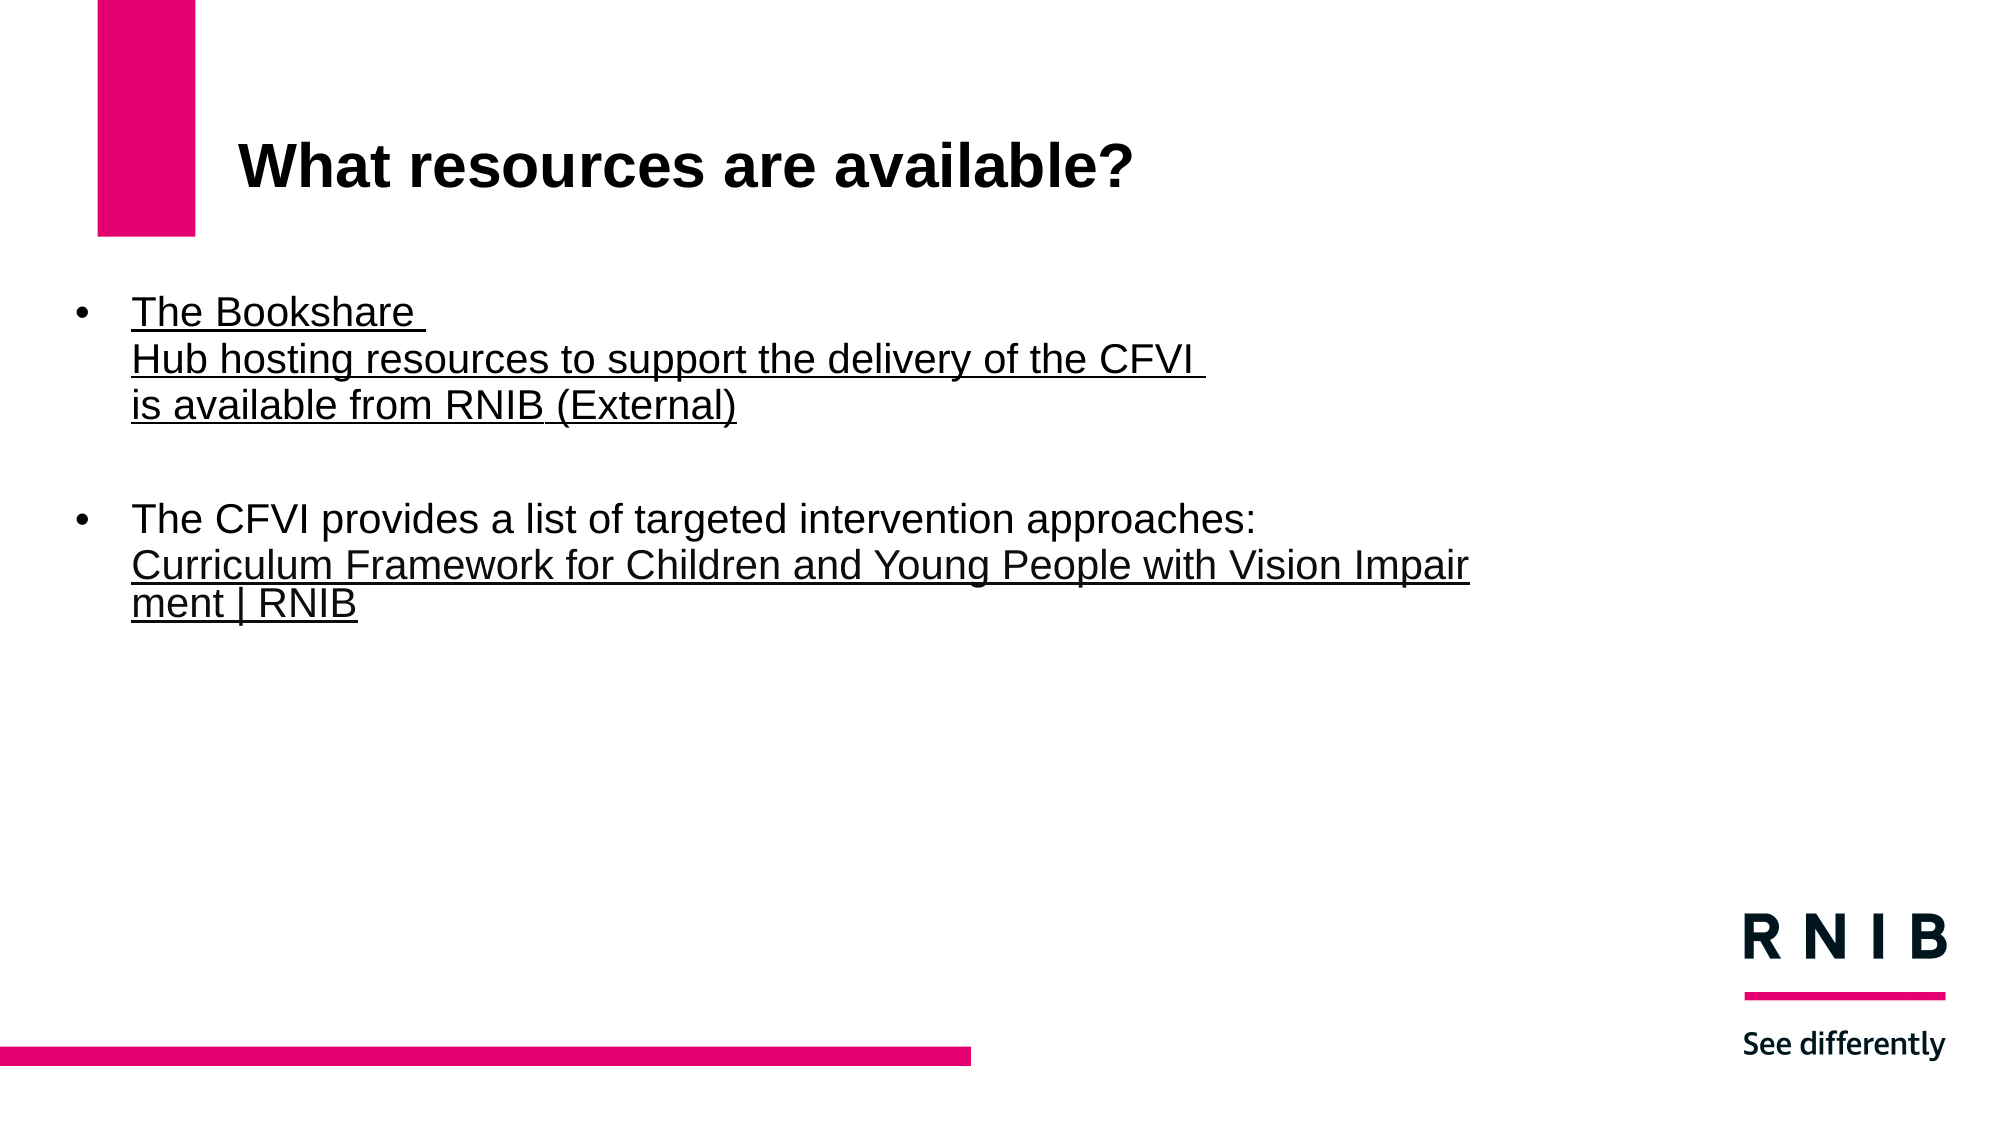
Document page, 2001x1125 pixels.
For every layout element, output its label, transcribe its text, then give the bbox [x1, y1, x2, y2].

picture [1704, 847, 1982, 1125]
title What resources are available? [223, 59, 1664, 278]
list The Bookshare Hub hosting resources to support the delivery of the CFVI is available from RNIB (External) The CFVI provides a list of targeted intervention approaches: Curriculum Framework for Children and Young People with Vision Impairment | RNIB [60, 205, 1501, 919]
